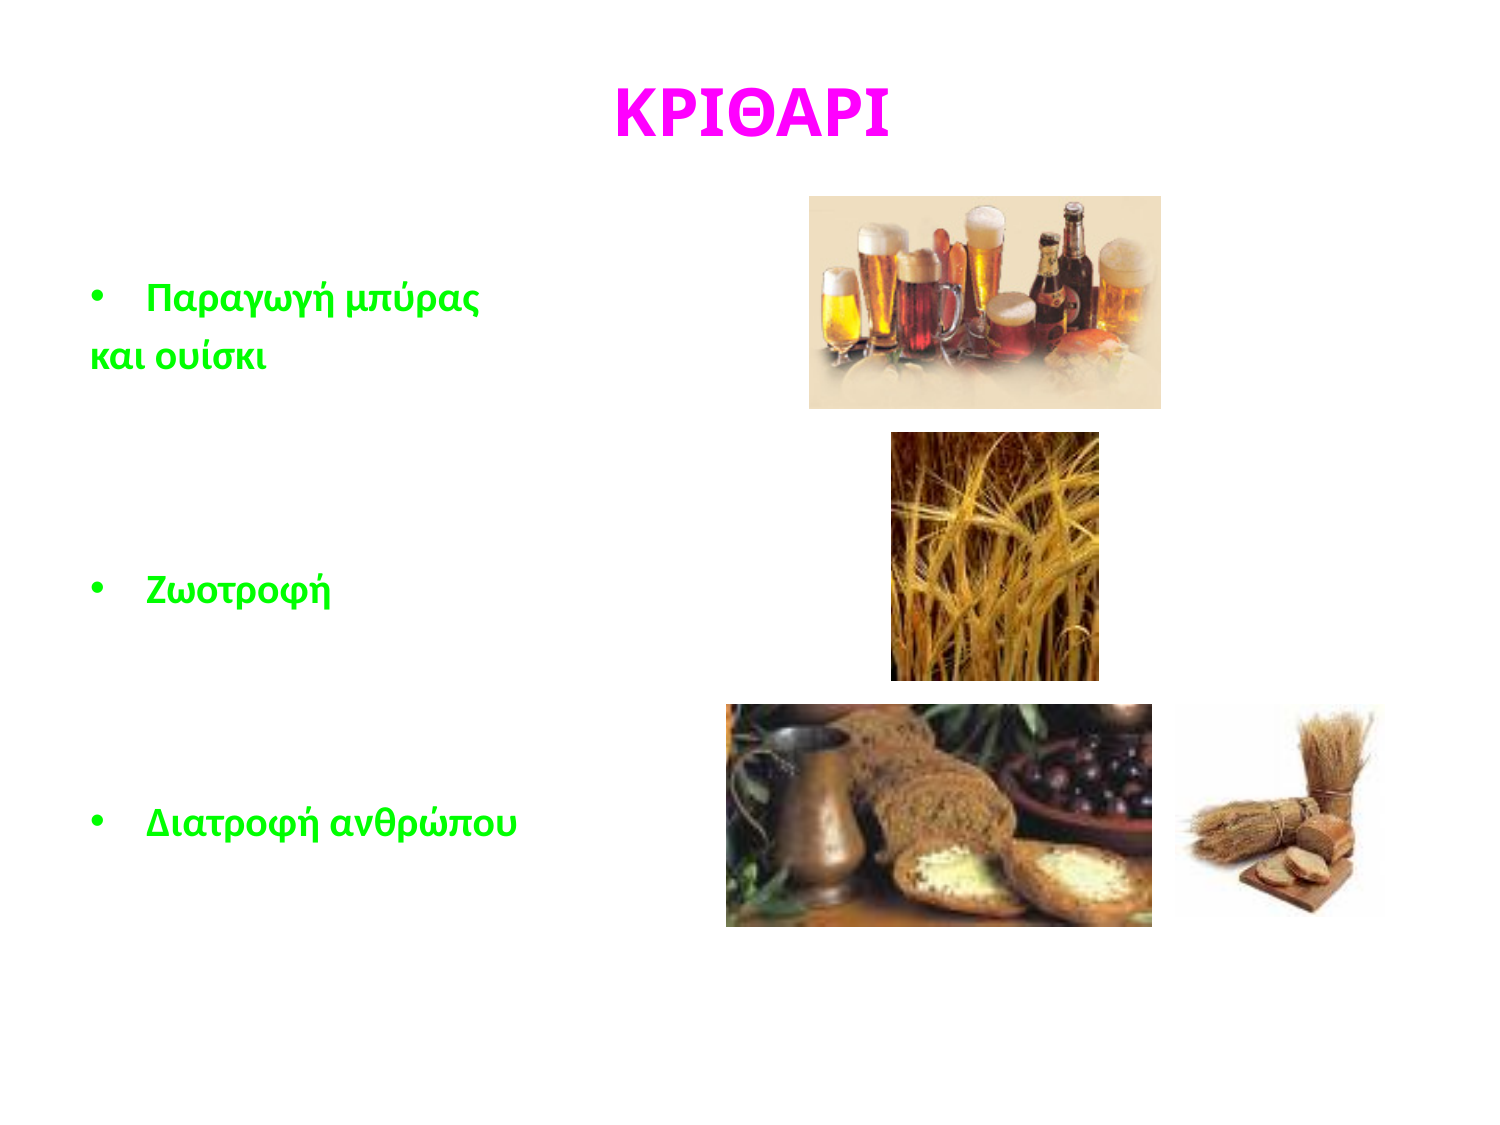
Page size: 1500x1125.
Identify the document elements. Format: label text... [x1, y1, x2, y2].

picture [808, 196, 1161, 409]
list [726, 703, 1152, 927]
title ΚΡΙΘΑΡΙ [76, 31, 1427, 188]
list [1174, 703, 1385, 918]
picture [891, 432, 1099, 681]
list Παραγωγή μπύρας και ουίσκι Ζωοτροφή Διατροφή ανθρώπου [75, 262, 739, 882]
